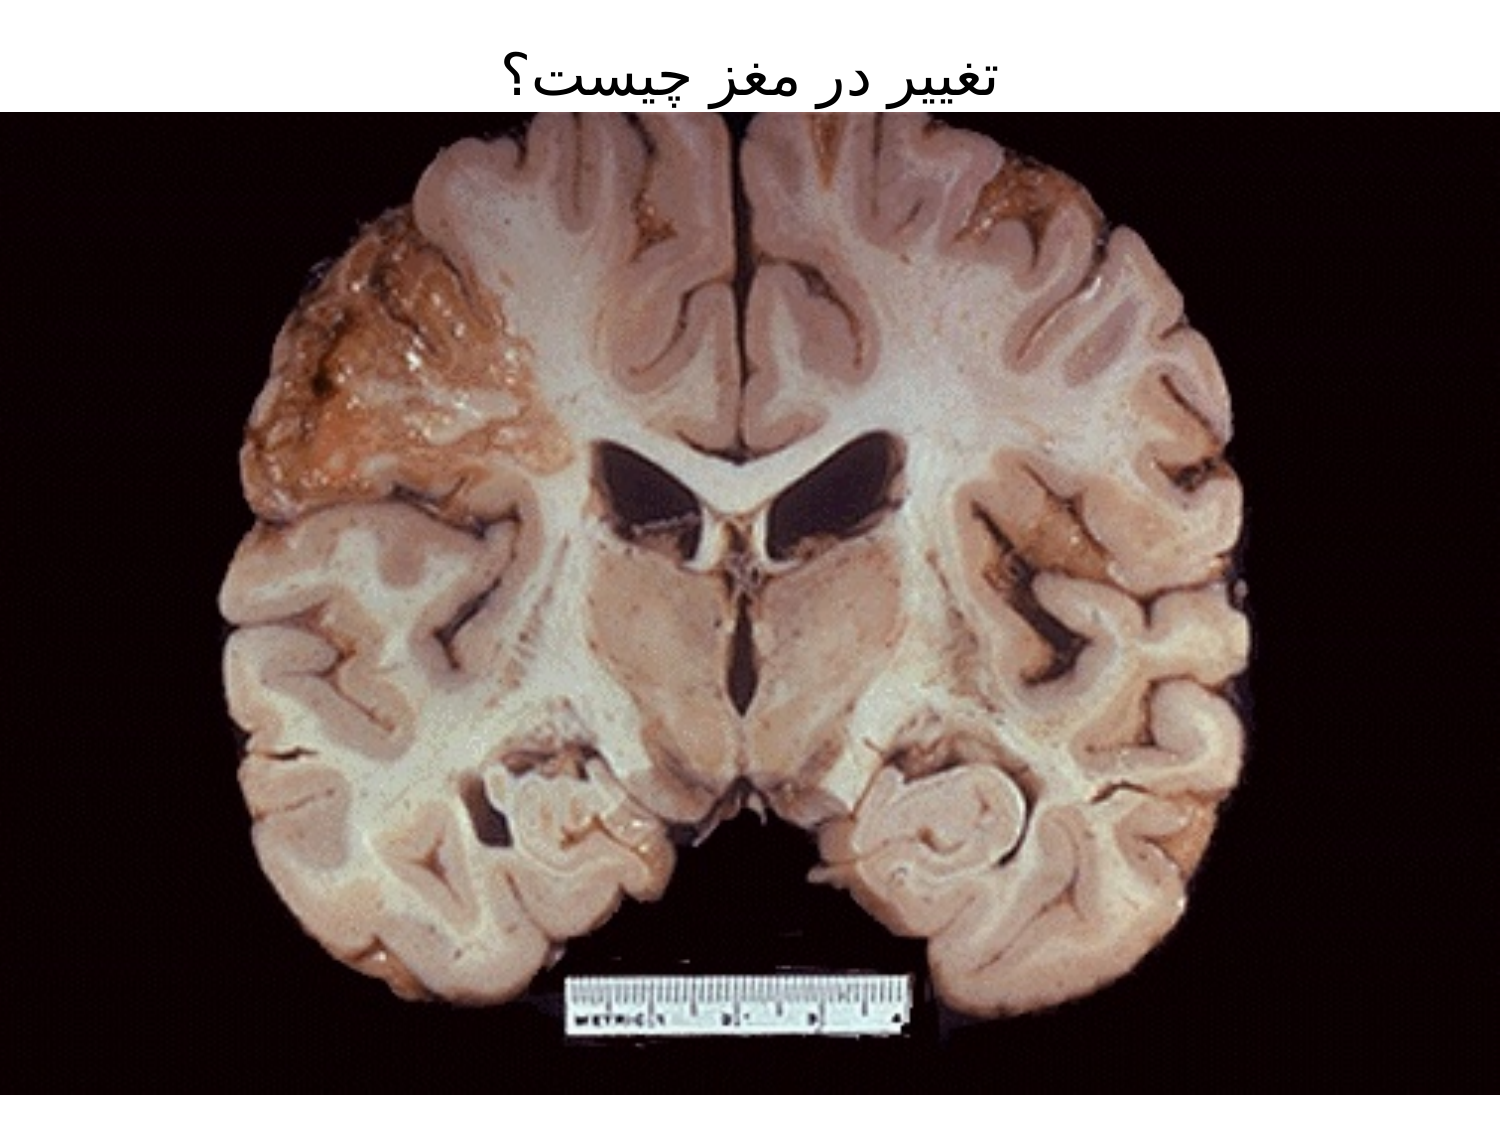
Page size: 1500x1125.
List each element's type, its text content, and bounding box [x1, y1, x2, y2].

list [0, 112, 1500, 1096]
title تغيير در مغز چيست؟ [74, 44, 1426, 101]
